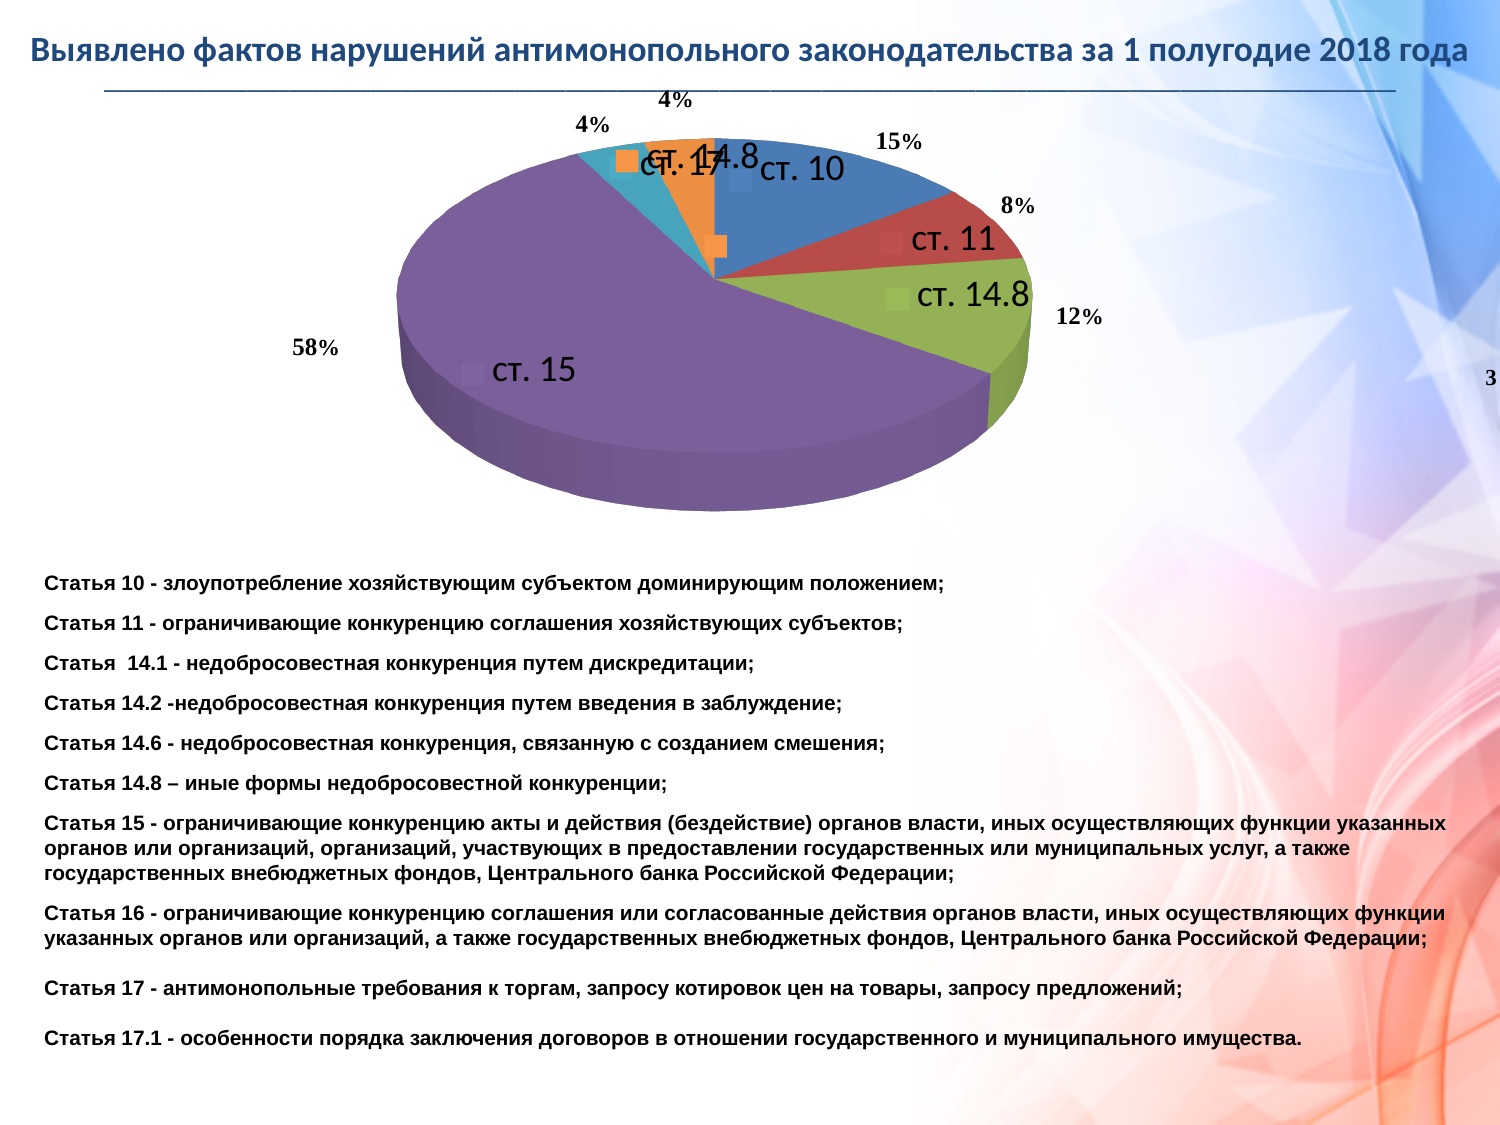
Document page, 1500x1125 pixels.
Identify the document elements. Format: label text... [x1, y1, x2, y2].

chart [0, 66, 1500, 551]
picture [915, 0, 1500, 66]
picture [915, 551, 1500, 1125]
text_box Статья 10 - злоупотребление хозяйствующим субъектом доминирующим положением; Статья 11 - ограничивающие конкуренцию соглашения хозяйствующих субъектов; Статья 14.1 - недобросовестная конкуренция путем дискредитации; Статья 14.2 -недобросовестная конкуренция путем введения в заблуждение; Статья 14.6 - недобросовестная конкуренция, связанную с созданием смешения; Статья 14.8 – иные формы недобросовестной конкуренции; Статья 15 - ограничивающие конкуренцию акты и действия (бездействие) органов власти, иных осуществляющих функции указанных органов или организаций, организаций, участвующих в предоставлении государственных или муниципальных услуг, а также государственных внебюджетных фондов, Центрального банка Российской Федерации; Статья 16 - ограничивающие конкуренцию соглашения или согласованные действия органов власти, иных осуществляющих функции указанных органов или организаций, а также государственных внебюджетных фондов, Центрального банка Российской Федерации; Статья 17 - антимонопольные требования к торгам, запросу котировок цен на товары, запросу предложений; Статья 17.1 - особенности порядка заключения договоров в отношении государственного и муниципального имущества. [29, 562, 909, 1125]
text_box Выявлено фактов нарушений антимонопольного законодательства за 1 полугодие 2018 года ______________________________________________________________________________________________________________________________ [0, 19, 909, 65]
